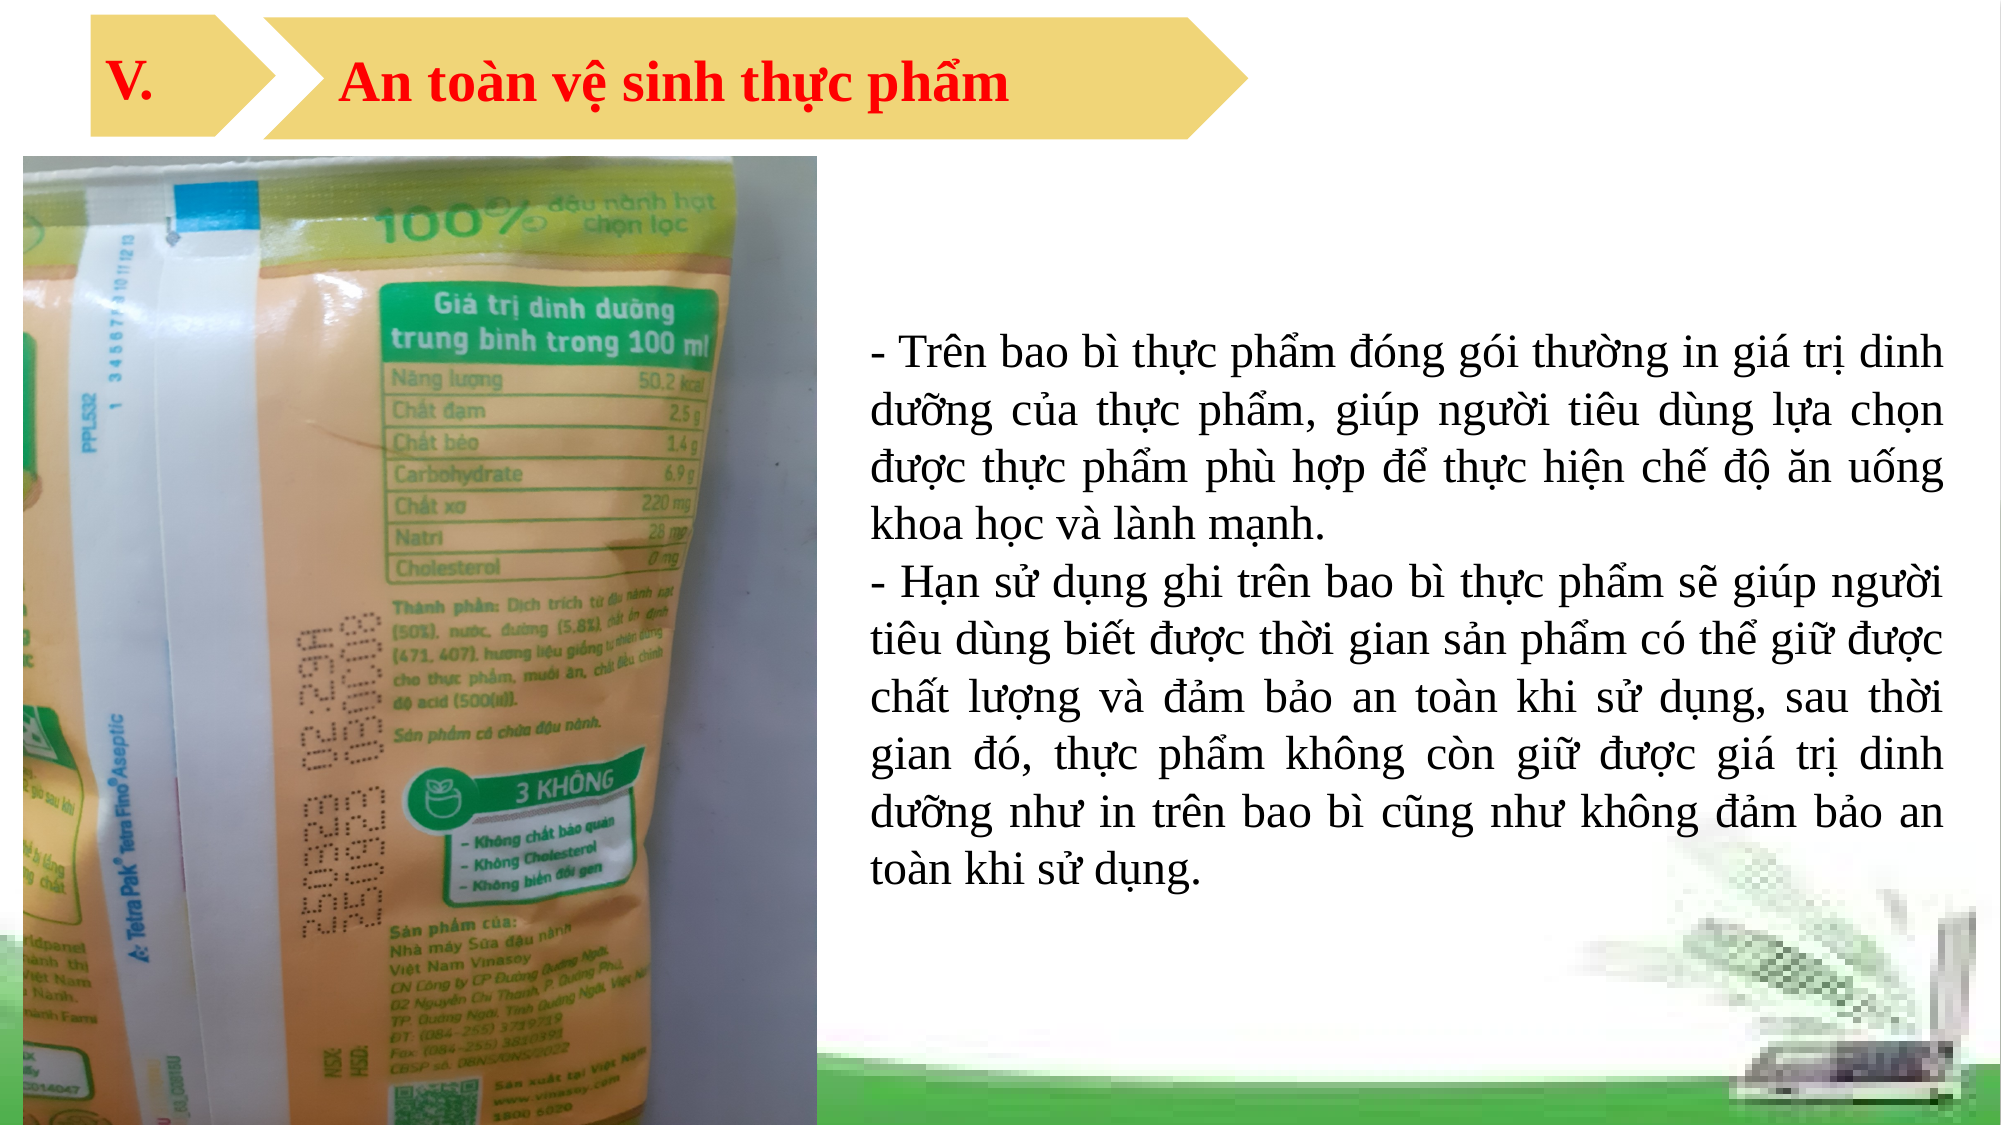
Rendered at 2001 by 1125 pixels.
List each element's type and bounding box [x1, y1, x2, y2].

text_box [89, 14, 1249, 140]
picture [0, 0, 2000, 1125]
